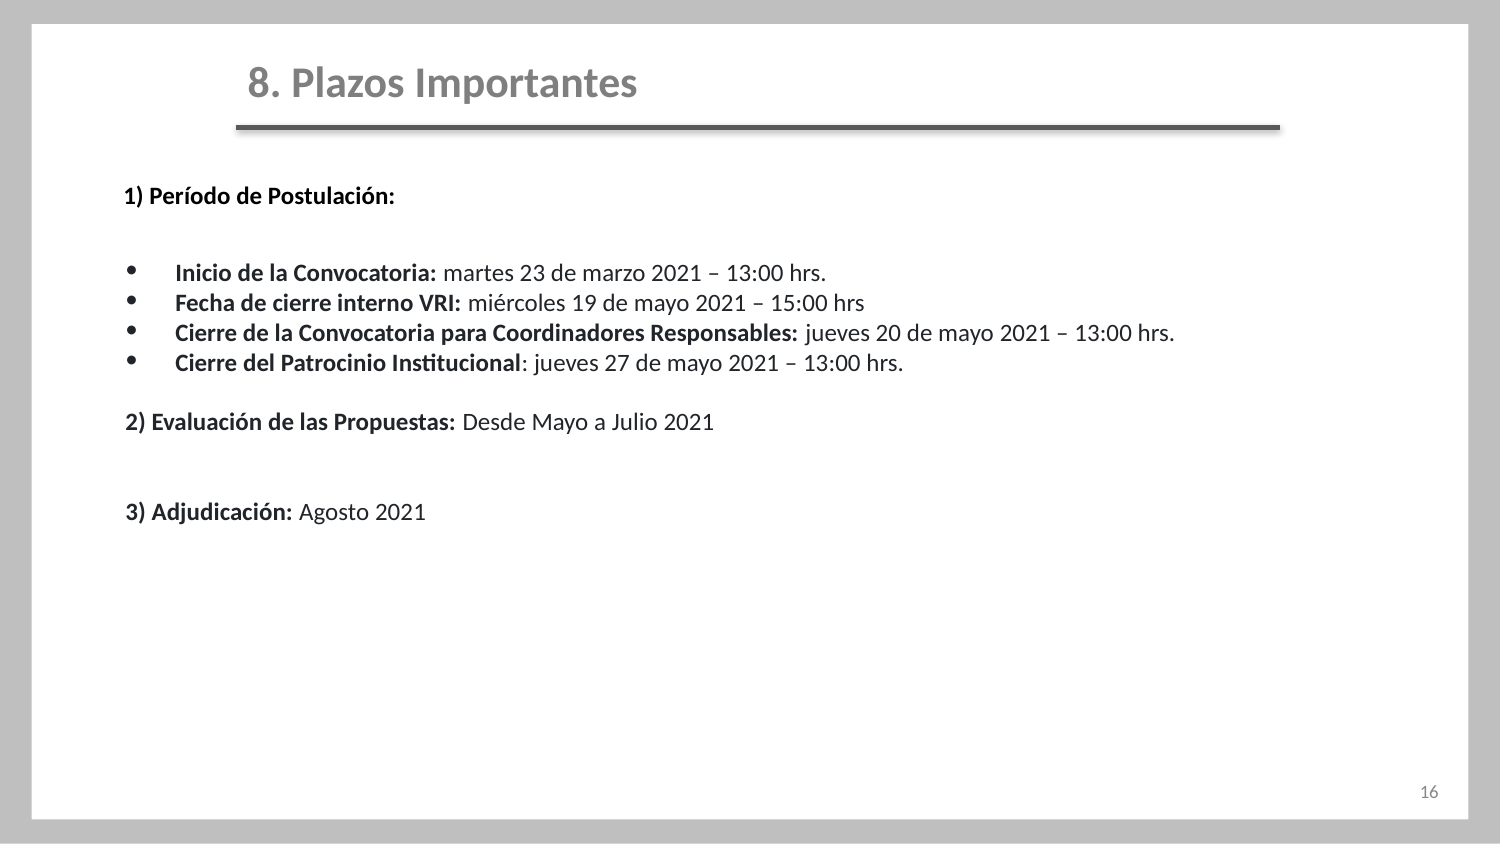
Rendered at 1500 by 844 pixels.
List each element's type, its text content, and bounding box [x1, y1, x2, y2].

text_box 16 [1196, 768, 1450, 813]
list 1) Período de Postulación: Inicio de la Convocatoria: martes 23 de marzo 2021 – 13:00 hrs. Fecha de cierre interno VRI: miércoles 19 de mayo 2021 – 15:00 hrs Cierre de la Convocatoria para Coordinadores Responsables: jueves 20 de mayo 2021 – 13:00 hrs. Cierre del Patrocinio Institucional: jueves 27 de mayo 2021 – 13:00 hrs. 2) Evaluación de las Propuestas: Desde Mayo a Julio 2021 3) Adjudicación: Agosto 2021 [89, 127, 1411, 780]
title 8. Plazos Importantes [236, 48, 1500, 140]
